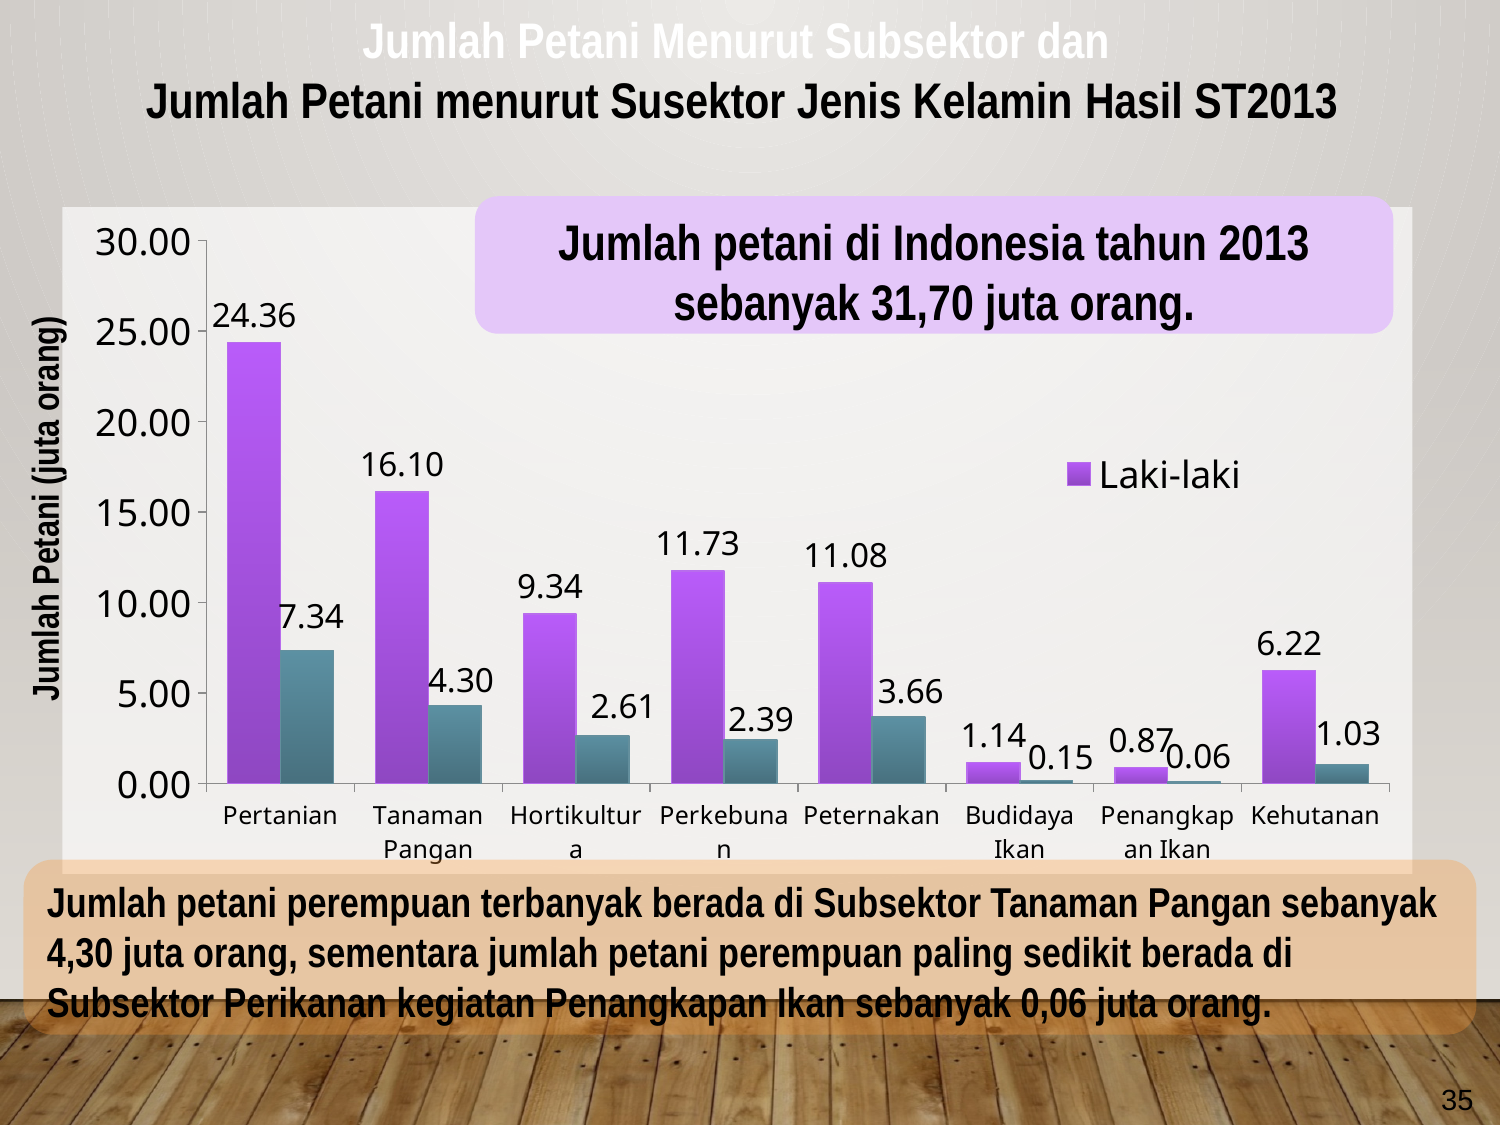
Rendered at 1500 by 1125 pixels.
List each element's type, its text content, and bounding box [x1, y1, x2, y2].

text_box Jumlah petani perempuan terbanyak berada di Subsektor Tanaman Pangan sebanyak 4,30 juta orang, sementara jumlah petani perempuan paling sedikit berada di Subsektor Perikanan kegiatan Penangkapan Ikan sebanyak 0,06 juta orang. [22, 858, 1478, 1036]
text_box 35 [1138, 1073, 1489, 1125]
text_box Jumlah Petani Menurut Subsektor dan Jumlah Petani menurut Susektor Jenis Kelamin Hasil ST2013 [24, 0, 1459, 136]
text_box Jumlah Petani (juta orang) [13, 301, 62, 717]
chart [62, 206, 1413, 875]
picture [0, 999, 1500, 1125]
text_box Jumlah petani di Indonesia tahun 2013 sebanyak 31,70 juta orang. [477, 194, 1391, 206]
